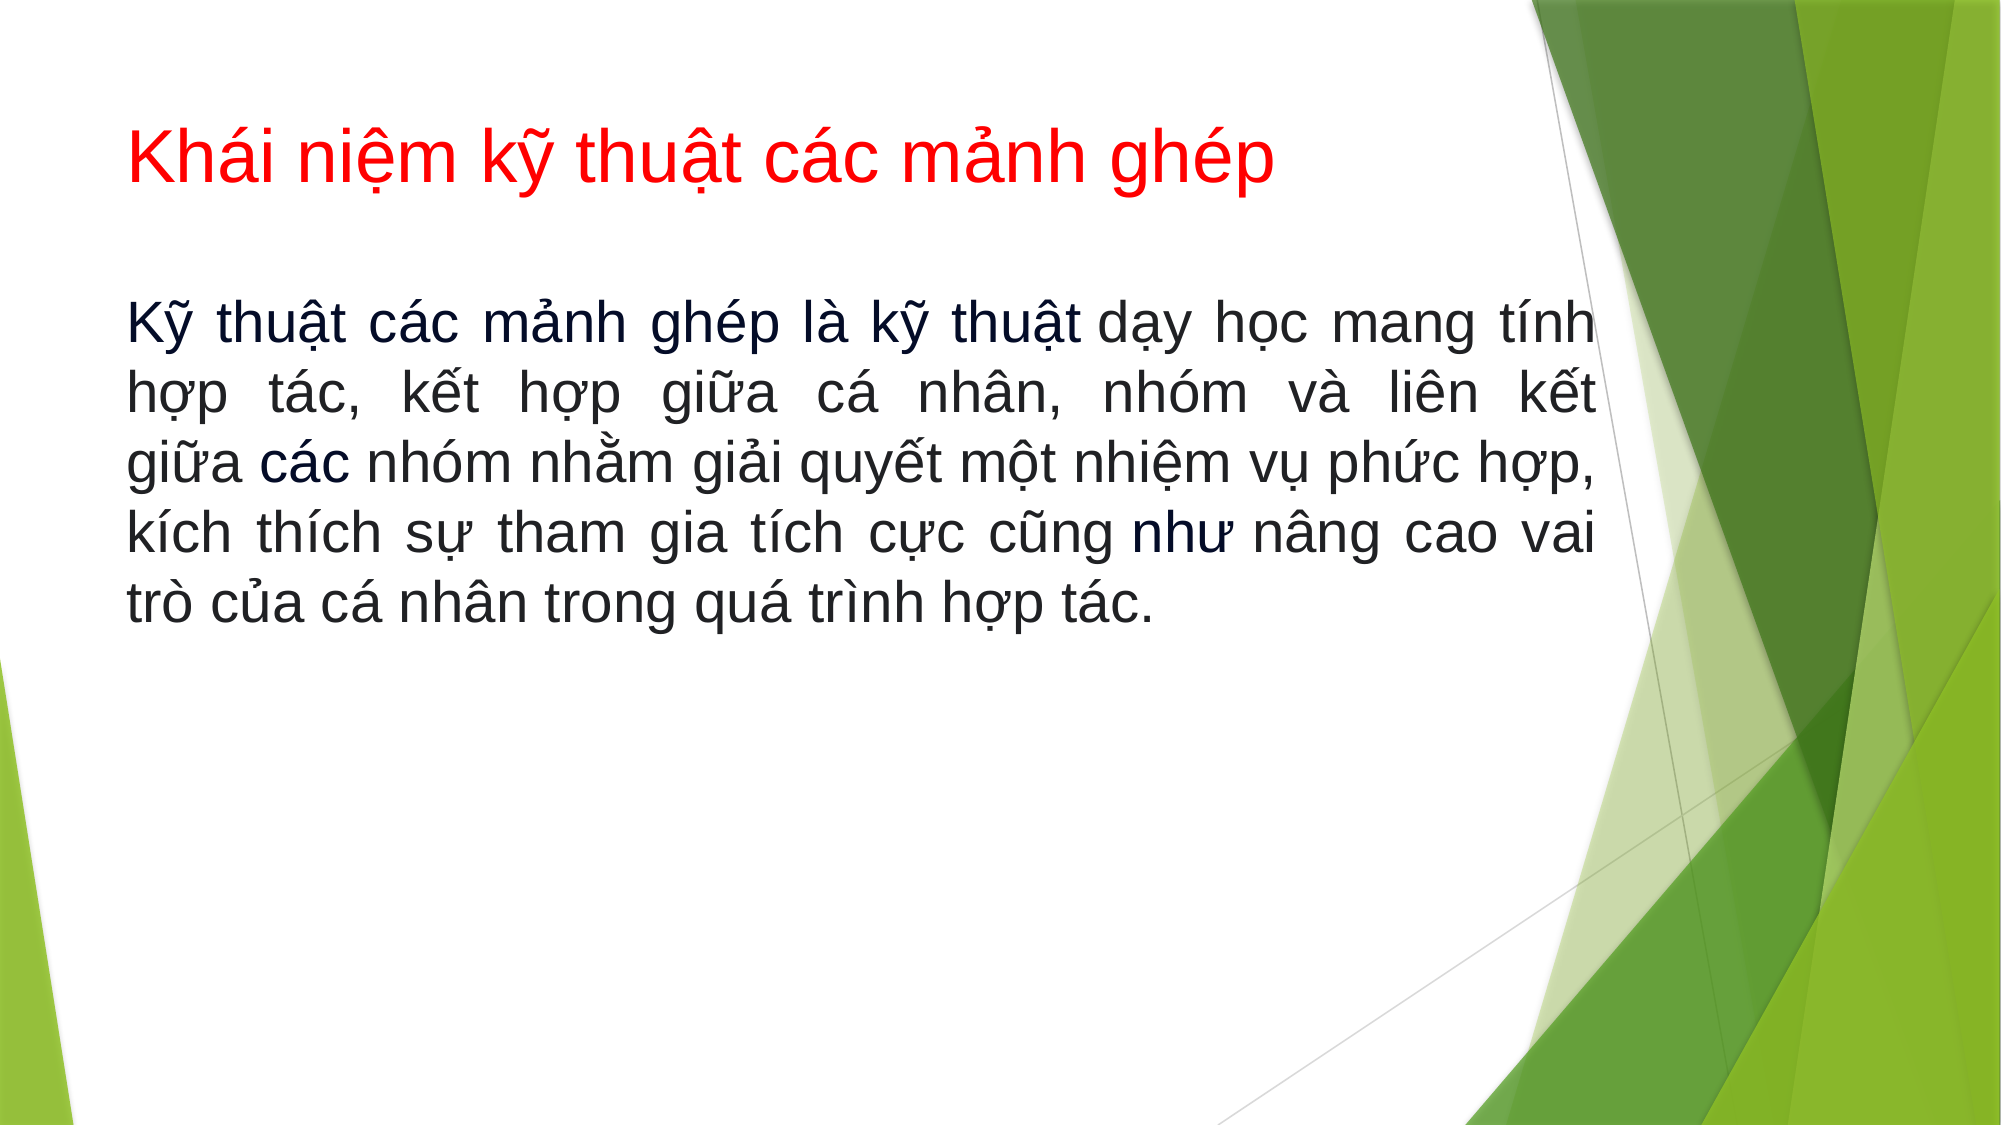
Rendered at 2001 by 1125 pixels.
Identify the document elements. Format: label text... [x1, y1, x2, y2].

title Khái niệm kỹ thuật các mảnh ghép [111, 99, 1522, 210]
list Kỹ thuật các mảnh ghép là kỹ thuật dạy học mang tính hợp tác, kết hợp giữa cá nhân, nhóm và liên kết giữa các nhóm nhằm giải quyết một nhiệm vụ phức hợp, kích thích sự tham gia tích cực cũng như nâng cao vai trò của cá nhân trong quá trình hợp tác. [111, 277, 1613, 486]
